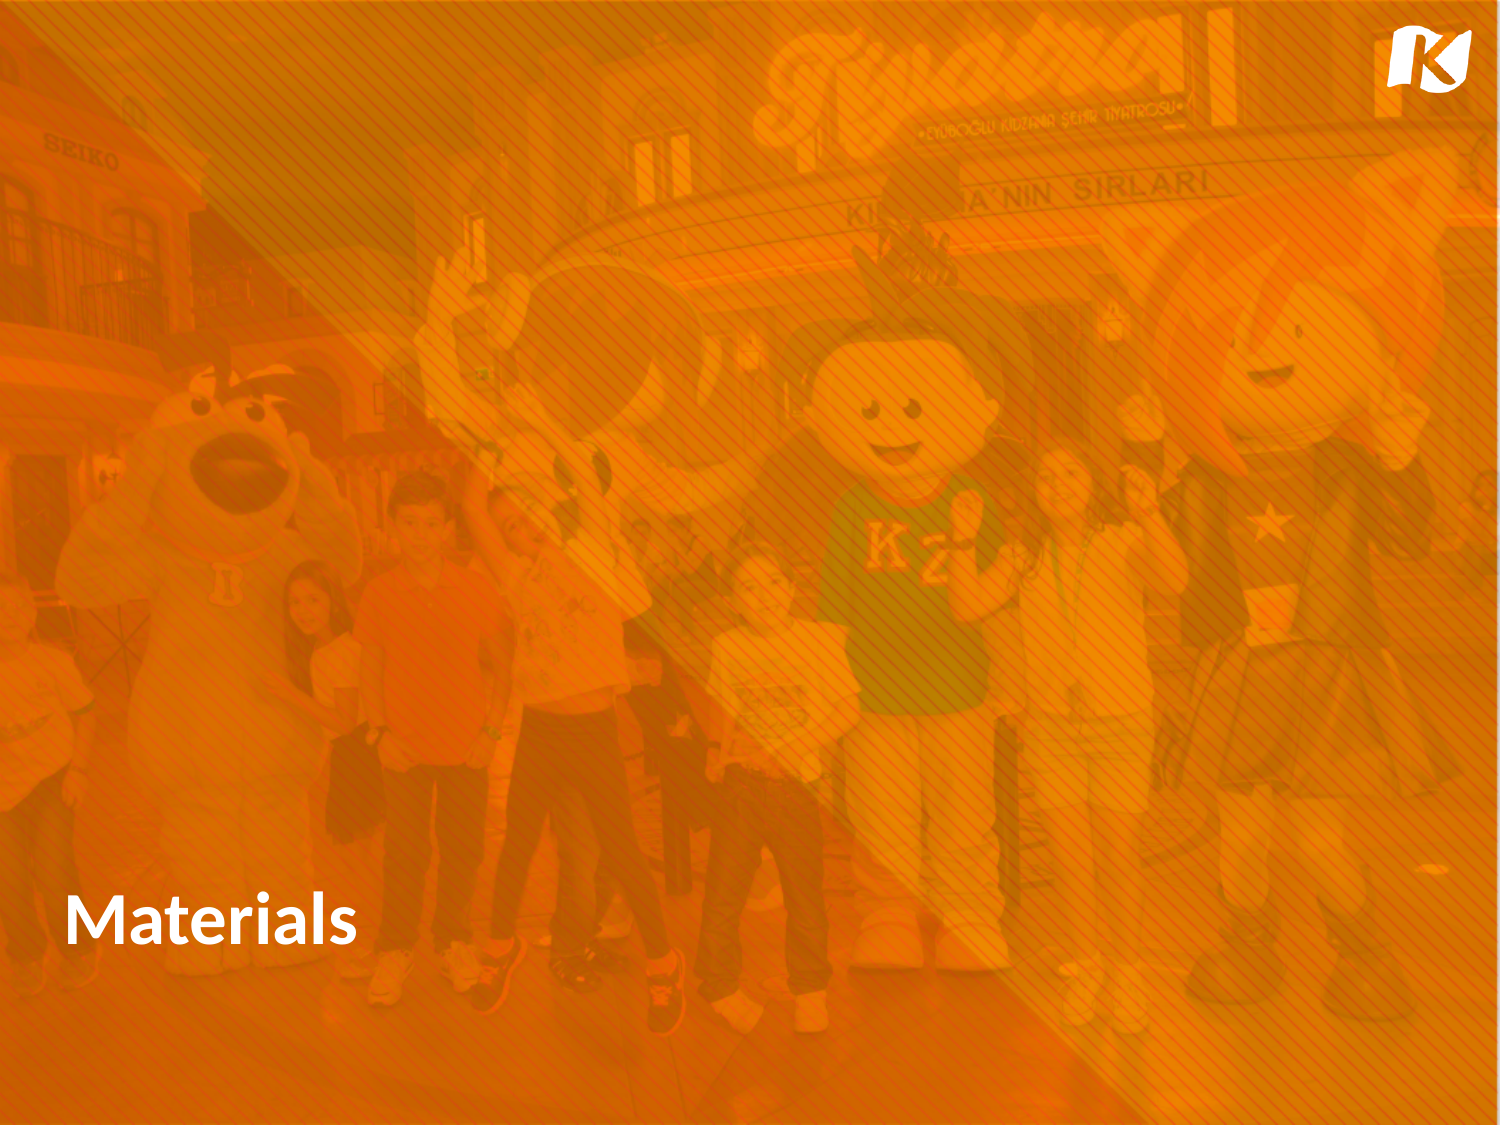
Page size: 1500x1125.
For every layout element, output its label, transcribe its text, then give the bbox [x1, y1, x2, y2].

picture [0, 0, 1500, 1125]
title Materials [48, 861, 1399, 1050]
